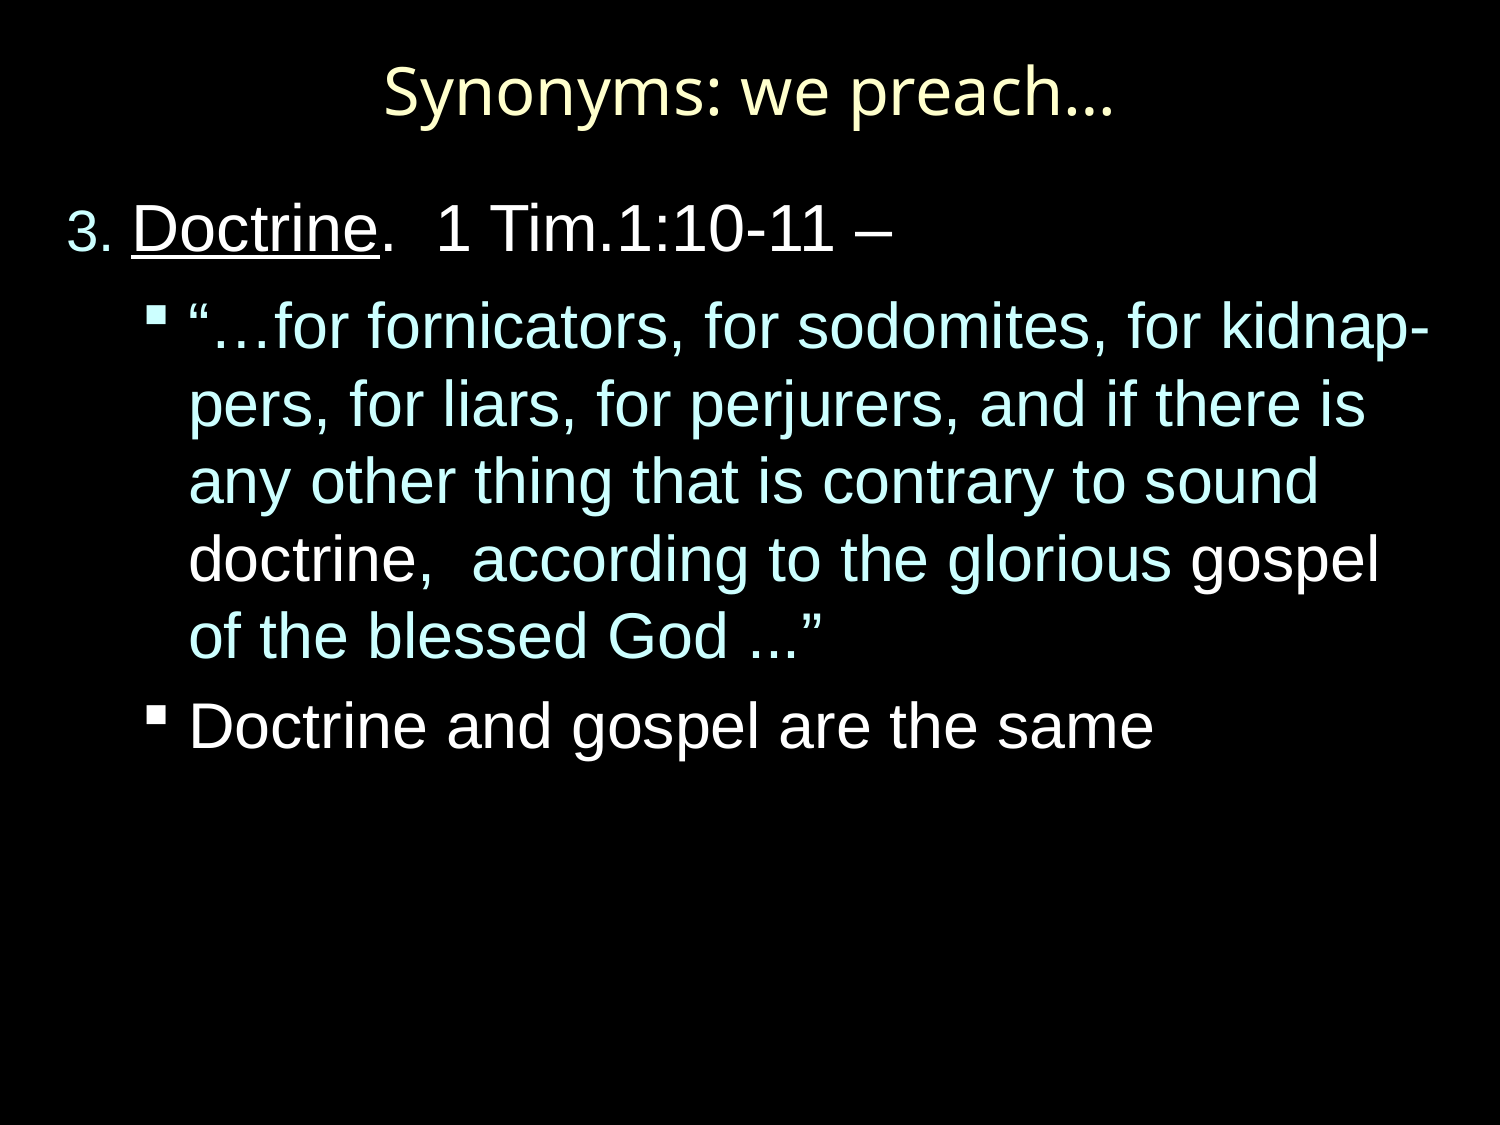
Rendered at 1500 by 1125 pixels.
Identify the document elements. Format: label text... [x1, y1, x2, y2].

list 3. Doctrine. 1 Tim.1:10-11 – “…for fornicators, for sodomites, for kidnap-pers, for liars, for perjurers, and if there is any other thing that is contrary to sound doctrine, according to the glorious gospel of the blessed God ...” Doctrine and gospel are the same [51, 177, 1451, 1057]
title Synonyms: we preach… [50, 0, 1450, 178]
